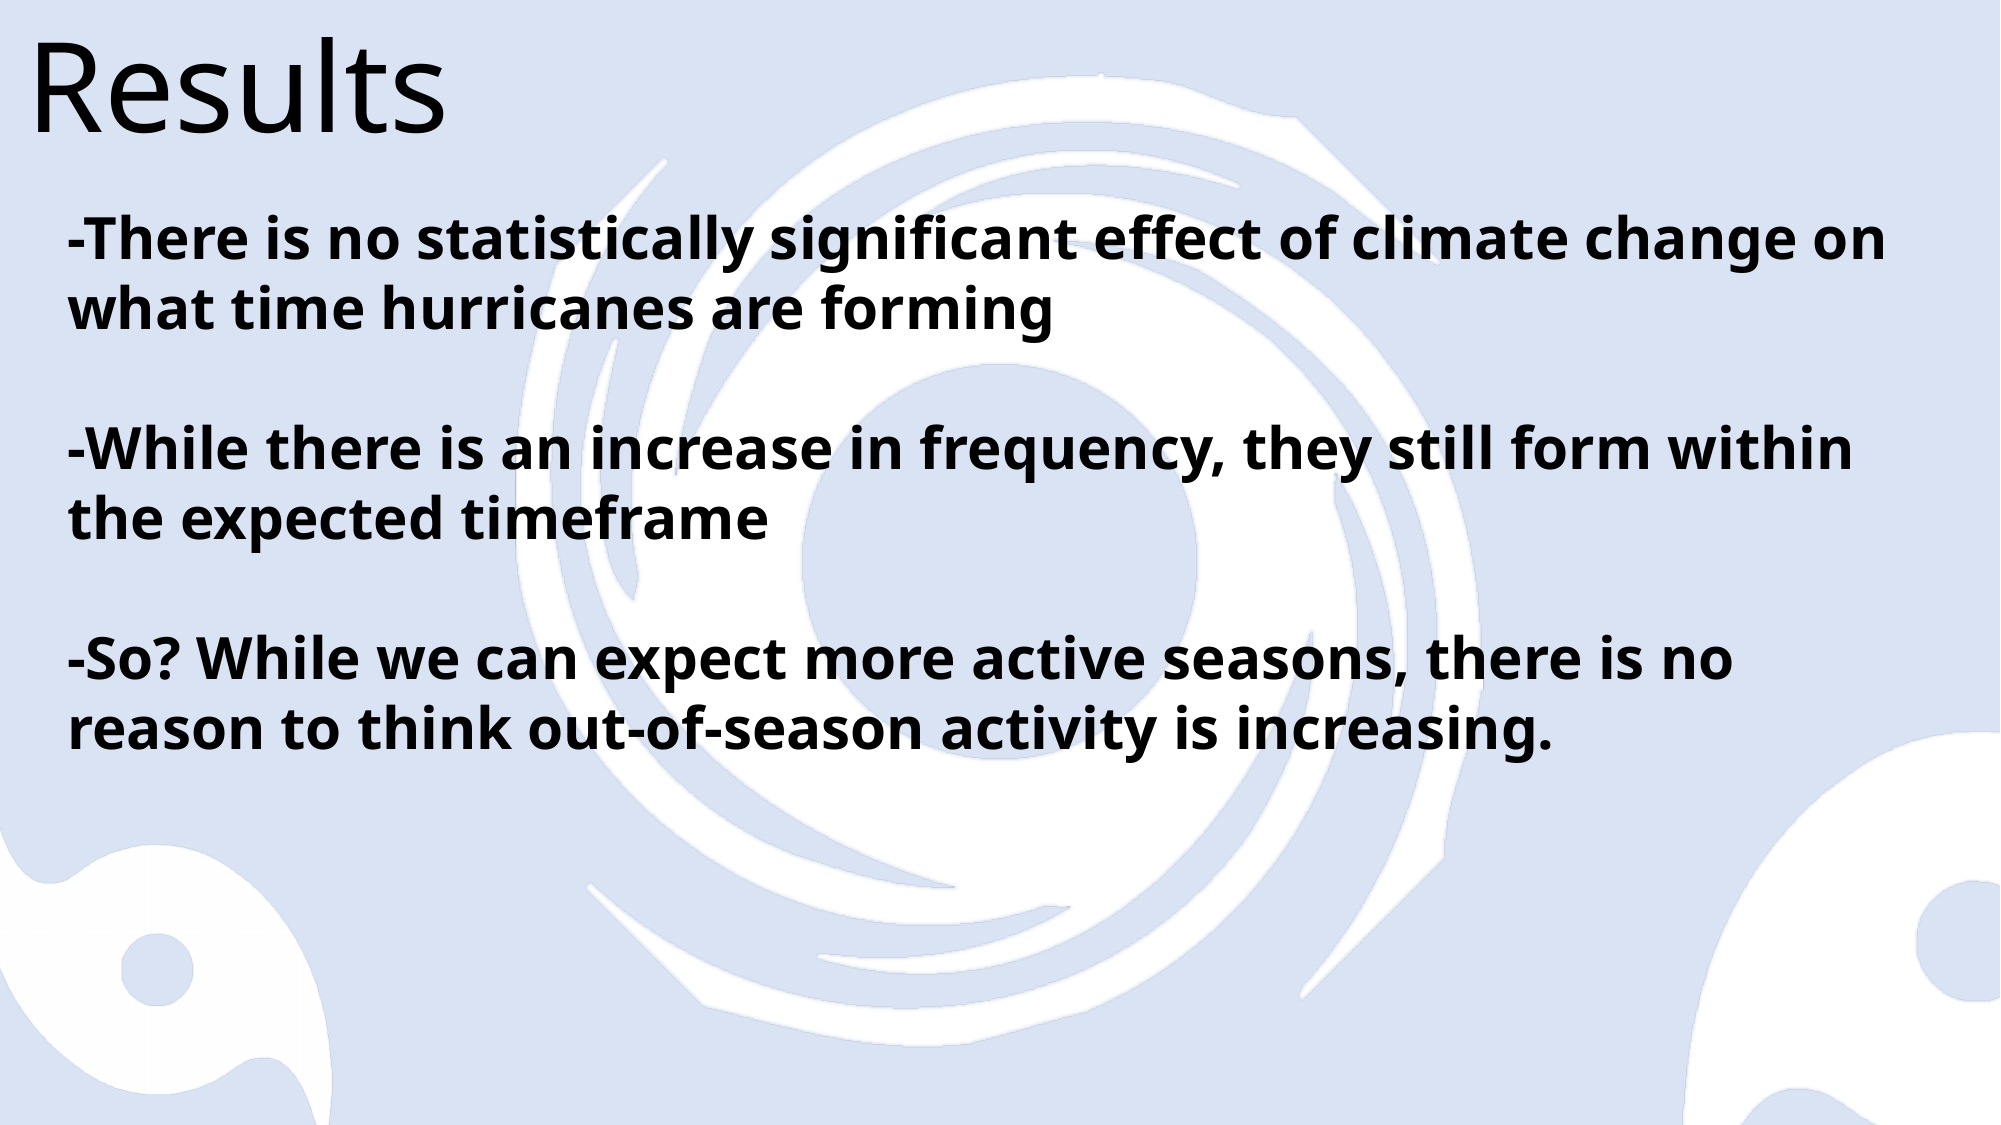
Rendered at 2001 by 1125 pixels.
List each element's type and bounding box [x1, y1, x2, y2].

text_box [0, 0, 2000, 1125]
